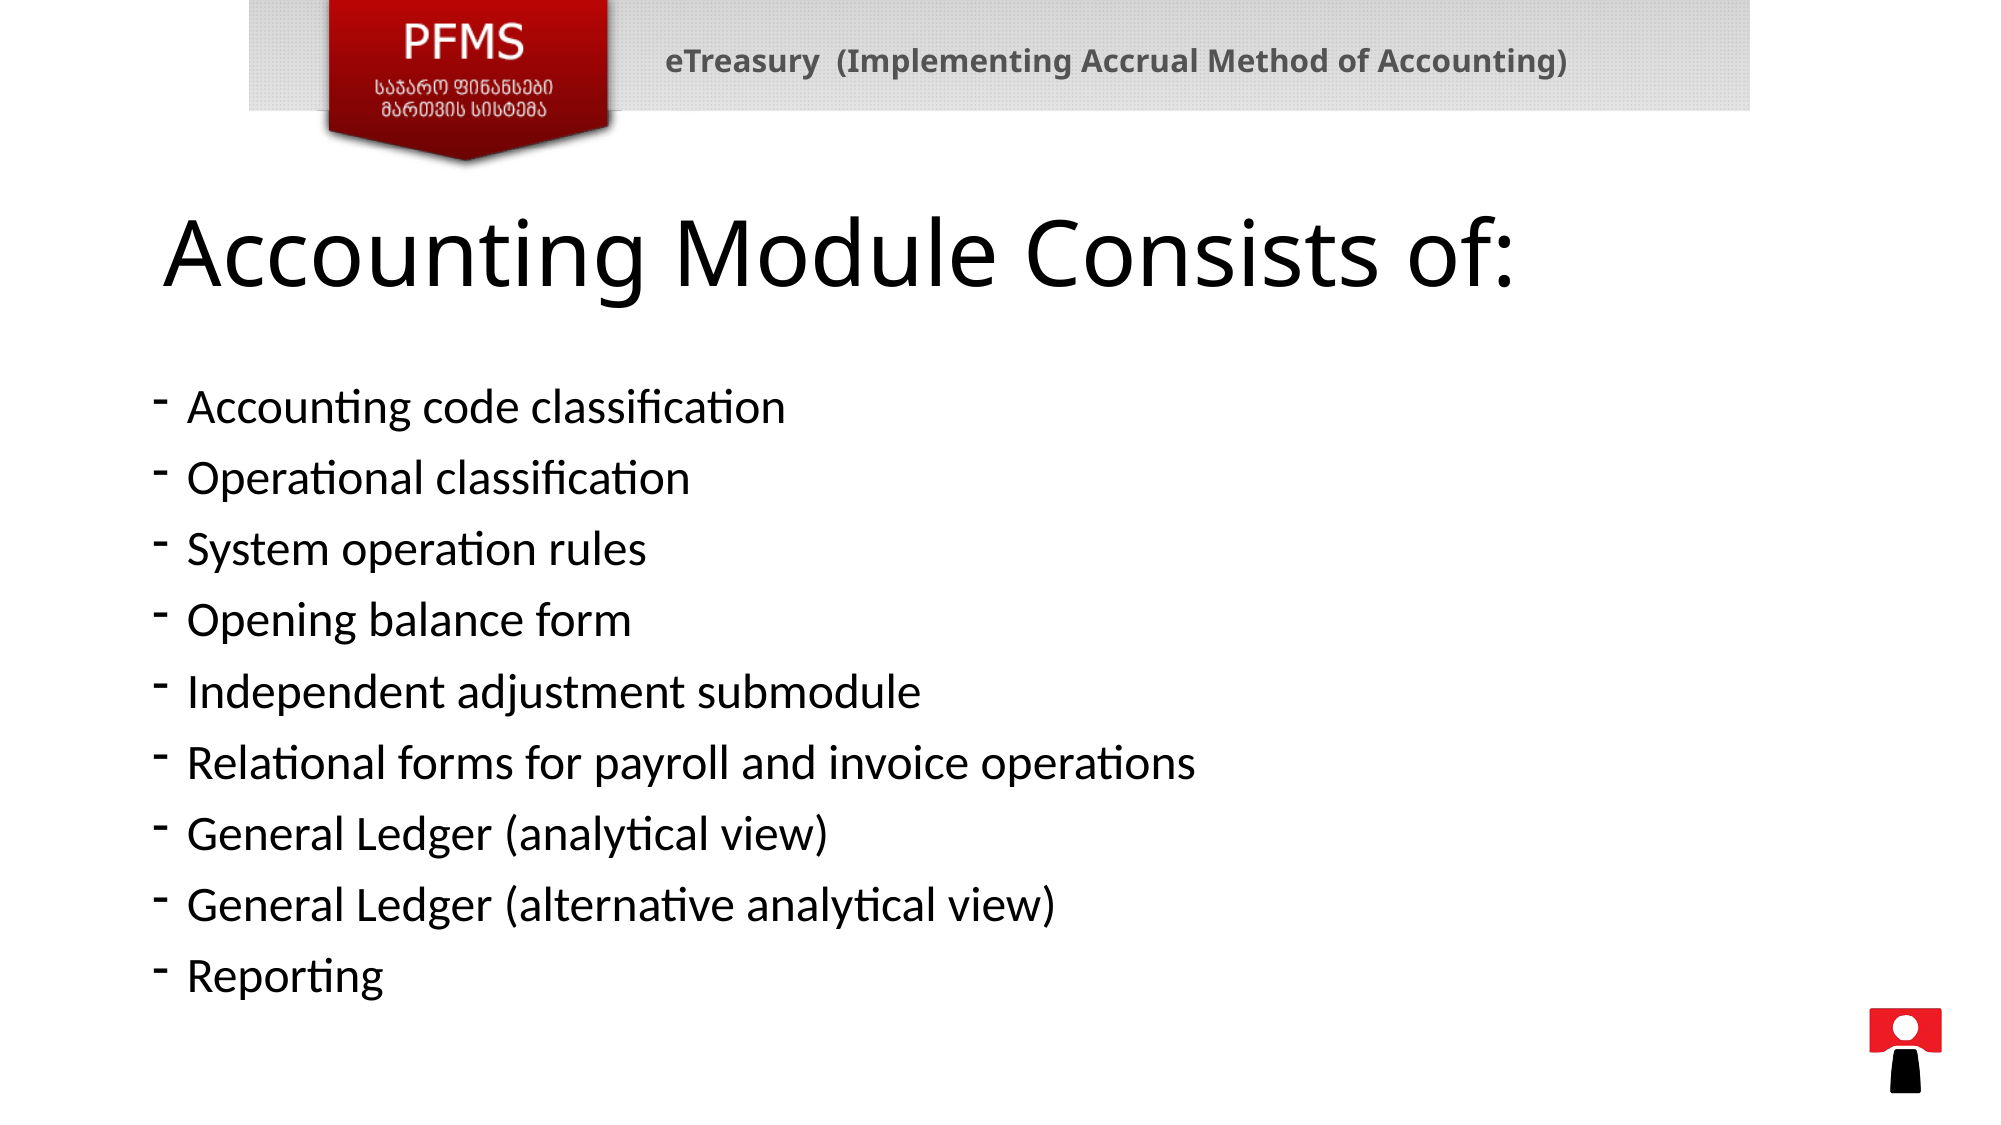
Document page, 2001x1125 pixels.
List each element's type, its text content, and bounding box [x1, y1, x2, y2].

text_box Accounting Module Consists of: [148, 159, 1874, 354]
picture [249, 0, 1750, 232]
picture [1849, 992, 1963, 1113]
list Accounting code classification Operational classification System operation rules Opening balance form Independent adjustment submodule Relational forms for payroll and invoice operations General Ledger (analytical view) General Ledger (alternative analytical view) Reporting [137, 373, 1863, 1014]
